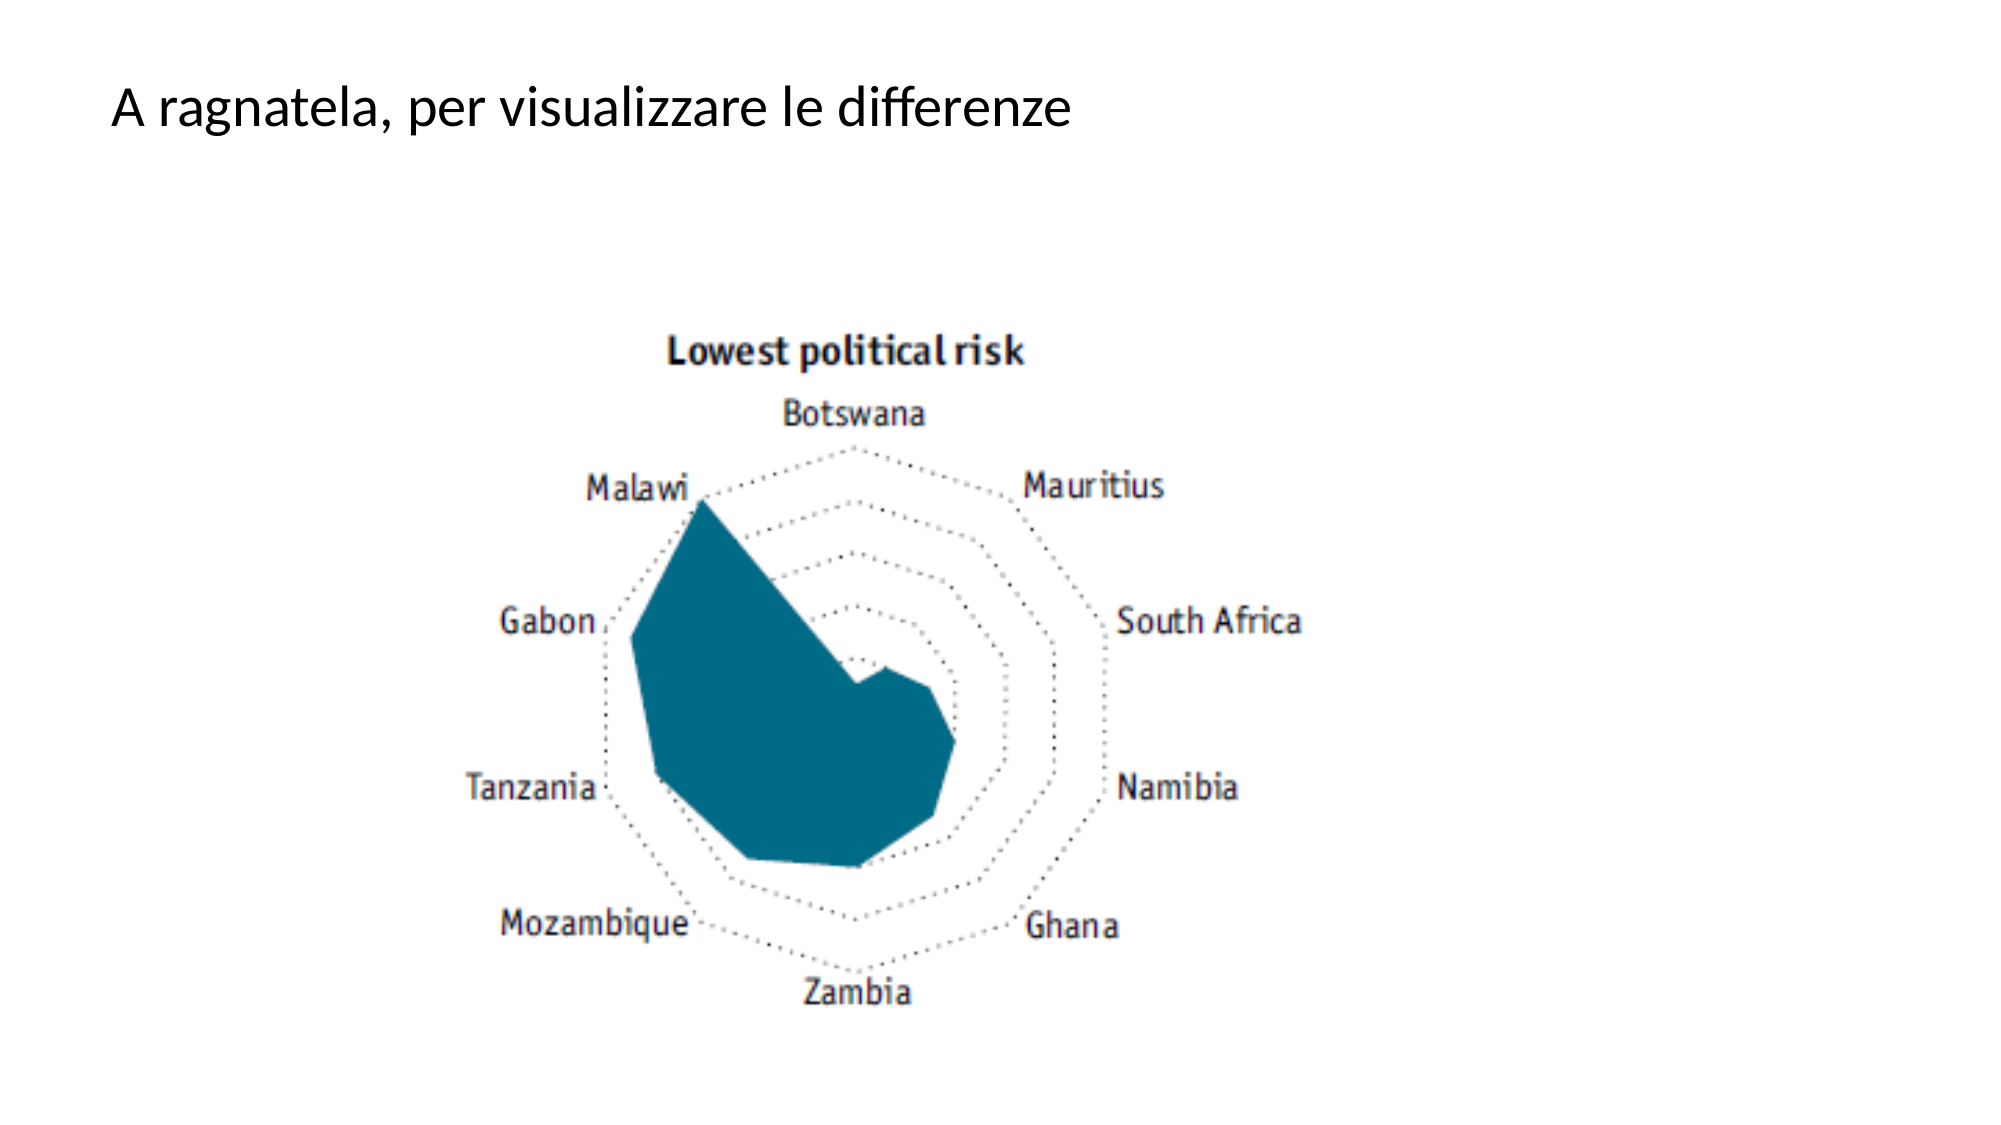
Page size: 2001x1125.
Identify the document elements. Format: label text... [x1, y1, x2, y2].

picture [348, 252, 1383, 1091]
list A ragnatela, per visualizzare le differenze [95, 68, 1835, 194]
